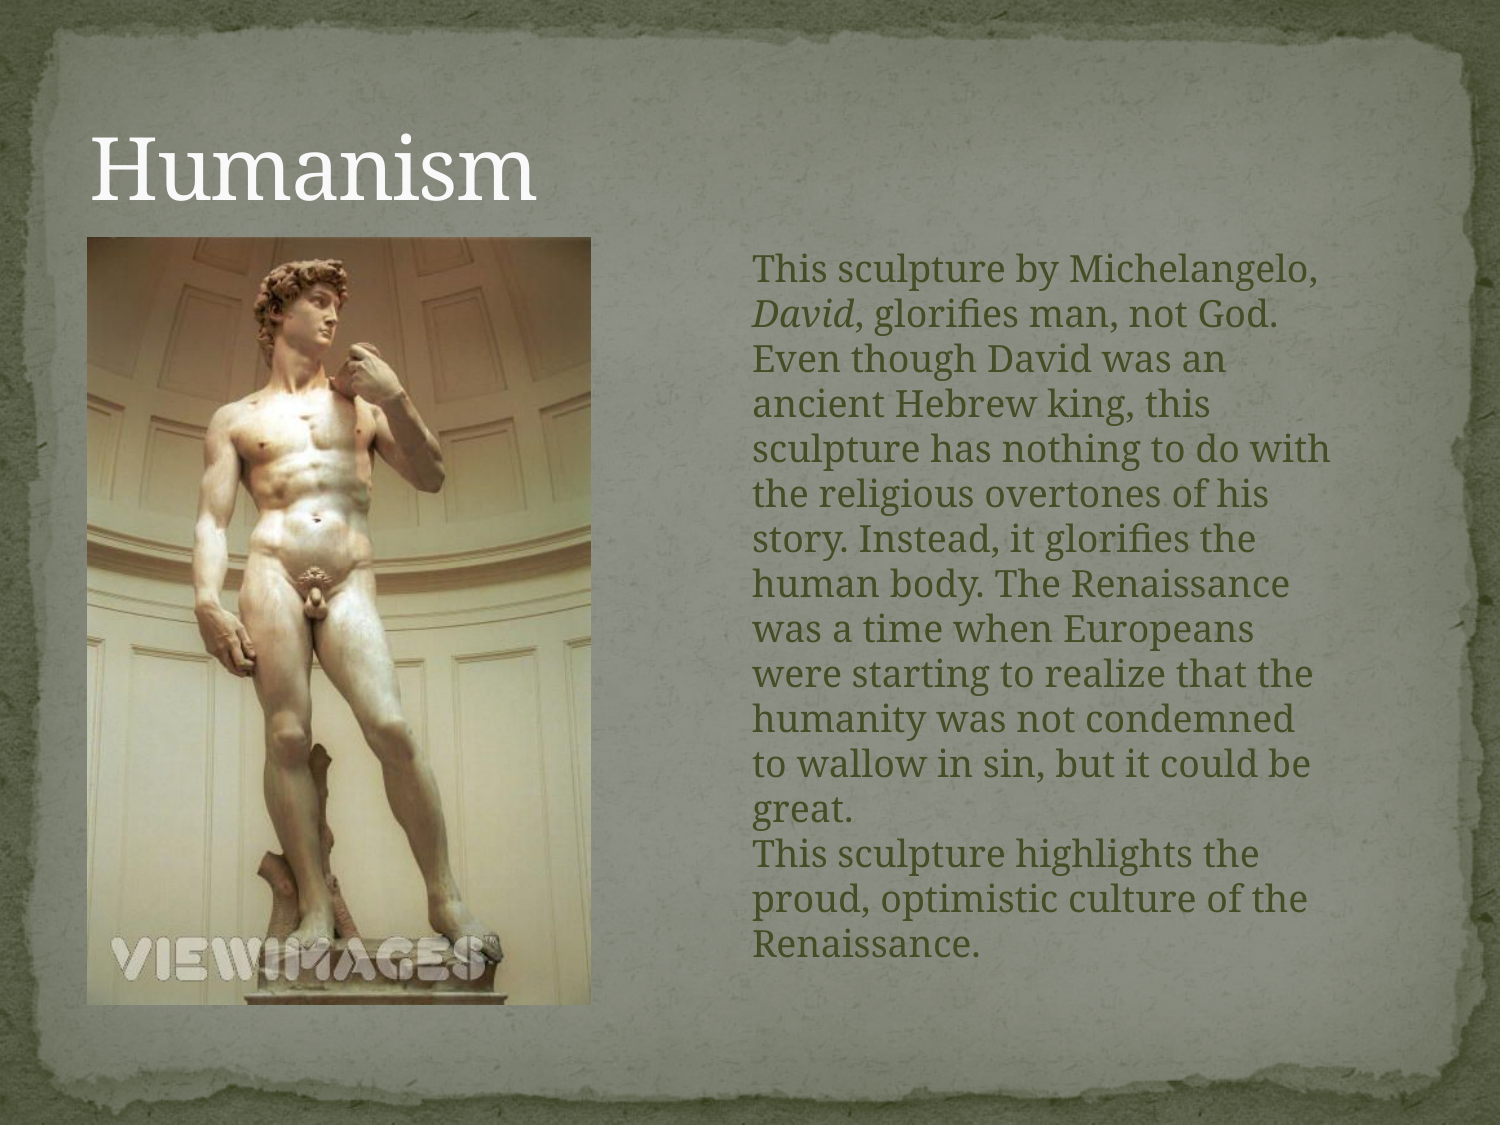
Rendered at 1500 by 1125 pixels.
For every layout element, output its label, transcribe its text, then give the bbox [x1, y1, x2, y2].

picture [87, 237, 592, 1005]
text_box This sculpture by Michelangelo, David, glorifies man, not God. Even though David was an ancient Hebrew king, this sculpture has nothing to do with the religious overtones of his story. Instead, it glorifies the human body. The Renaissance was a time when Europeans were starting to realize that the humanity was not condemned to wallow in sin, but it could be great. This sculpture highlights the proud, optimistic culture of the Renaissance. [737, 237, 1350, 973]
title Humanism [74, 24, 1425, 225]
